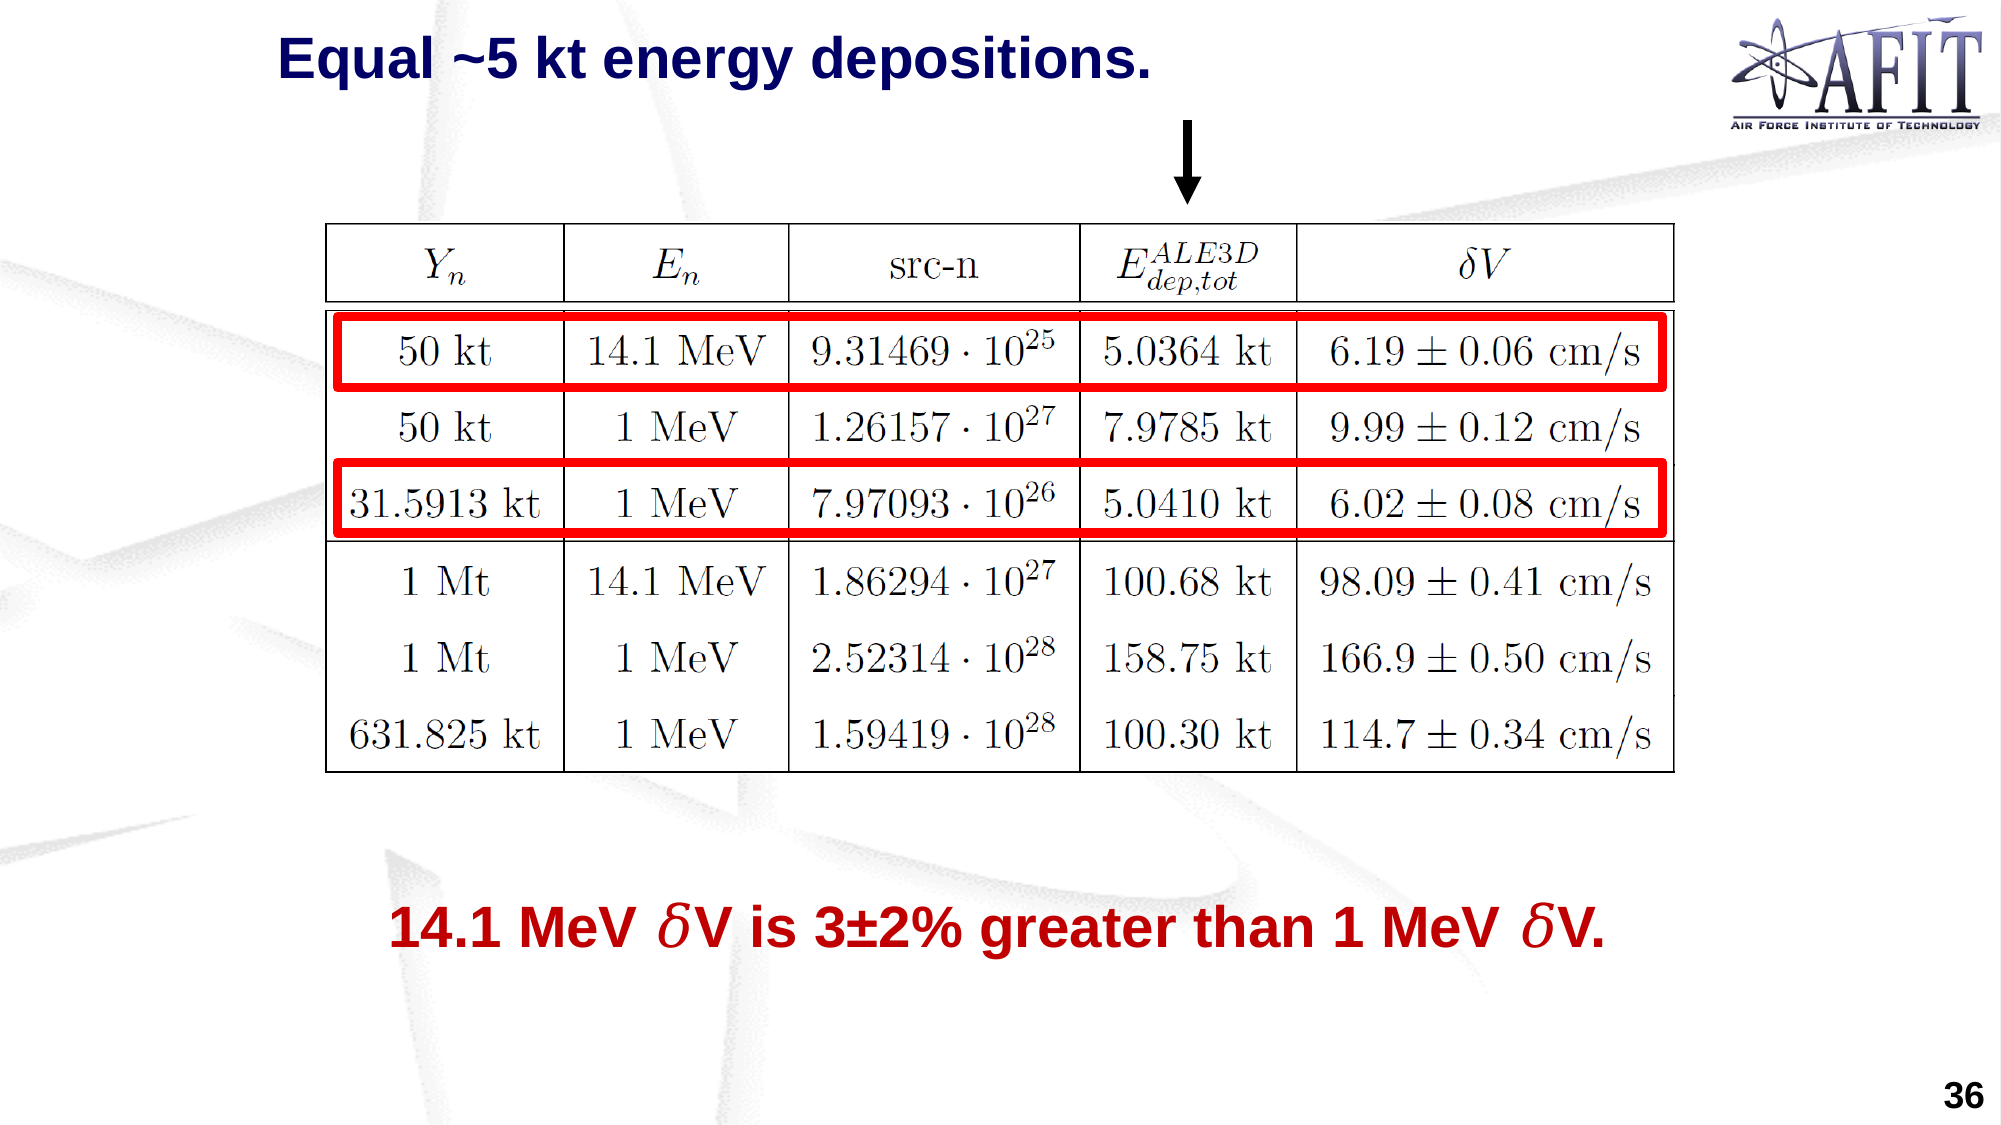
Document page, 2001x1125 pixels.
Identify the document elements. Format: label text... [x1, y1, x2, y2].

text_box 14.1 MeV 𝛿V is 3±2% greater than 1 MeV 𝛿V. [373, 881, 1627, 967]
slide_number 36 [1887, 1062, 2000, 1125]
picture [324, 221, 1676, 774]
title Equal ~5 kt energy depositions. [262, 12, 1551, 163]
